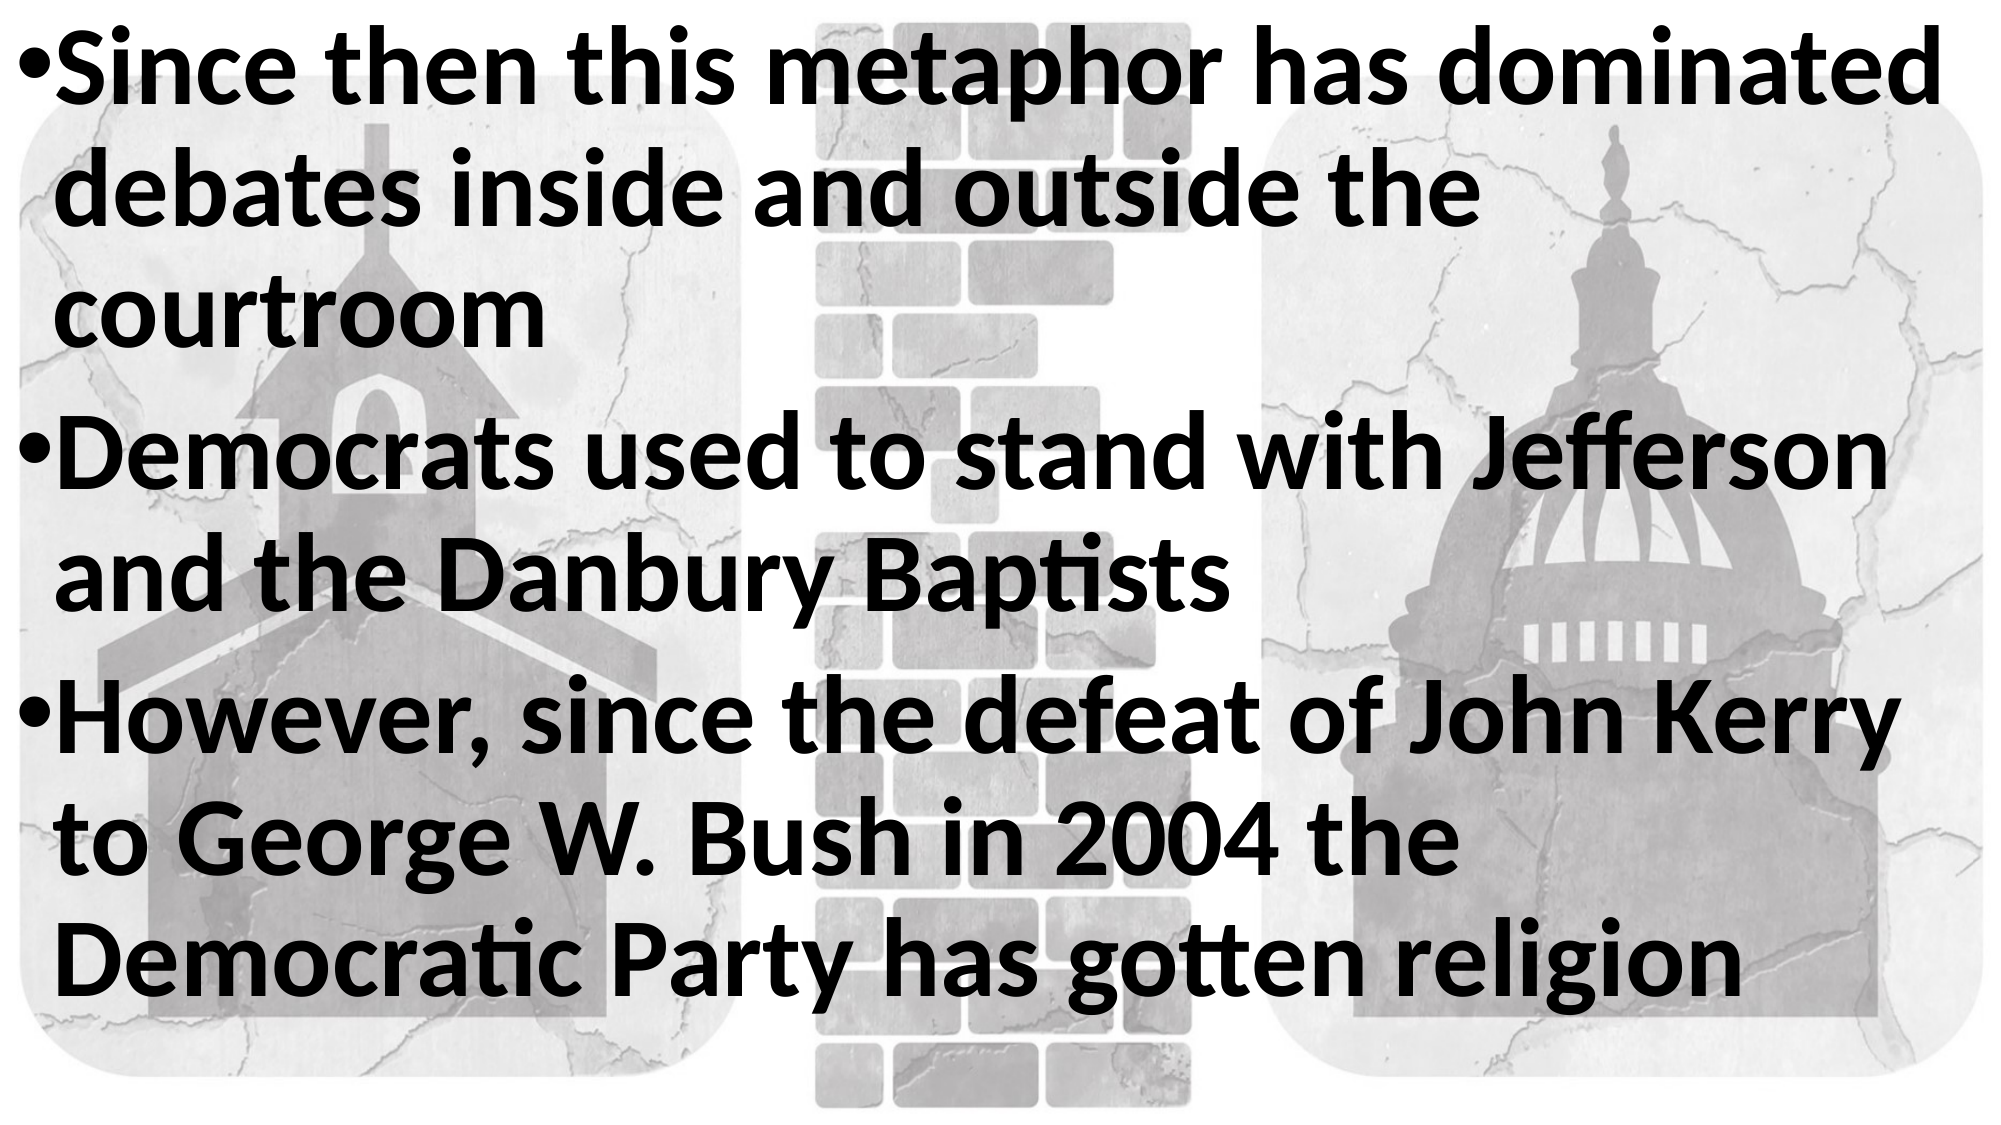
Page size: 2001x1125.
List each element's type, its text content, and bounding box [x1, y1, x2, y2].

list Since then this metaphor has dominated debates inside and outside the courtroom Democrats used to stand with Jefferson and the Danbury Baptists However, since the defeat of John Kerry to George W. Bush in 2004 the Democratic Party has gotten religion [0, 0, 2000, 1125]
